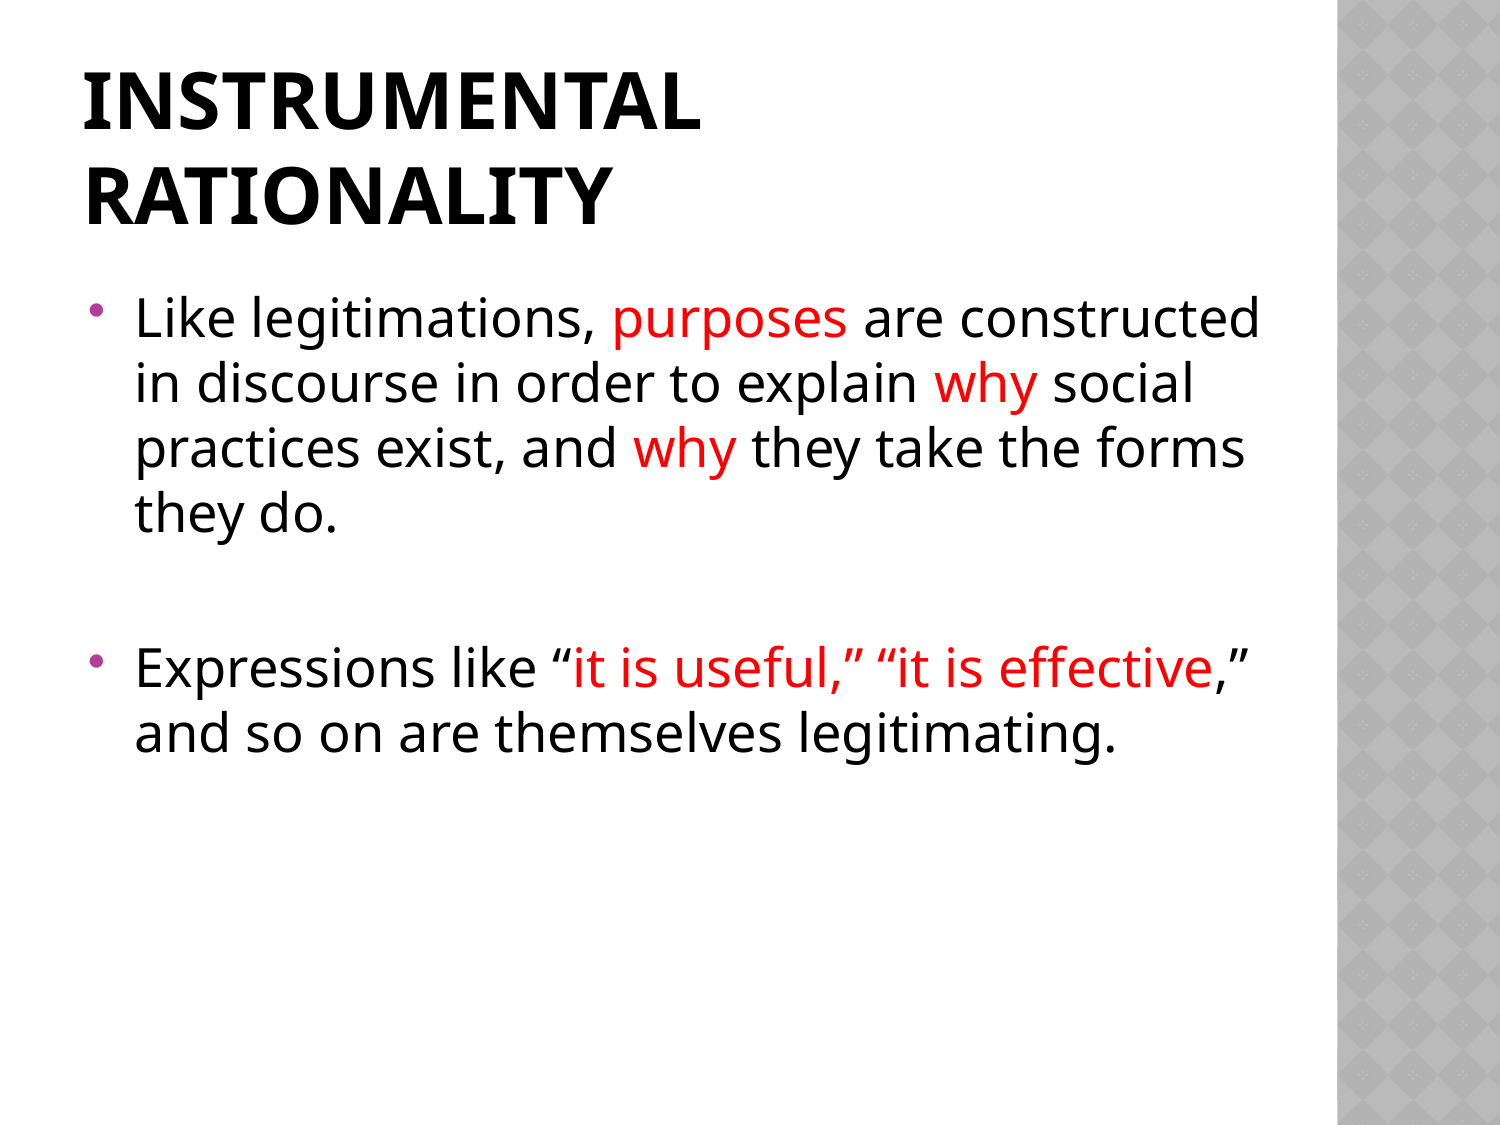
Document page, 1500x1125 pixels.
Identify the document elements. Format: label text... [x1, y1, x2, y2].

list Like legitimations, purposes are constructed in discourse in order to explain why social practices exist, and why they take the forms they do. Expressions like “it is useful,” “it is effective,” and so on are themselves legitimating. [75, 275, 1329, 1071]
title Instrumental rationality [75, 52, 1263, 240]
